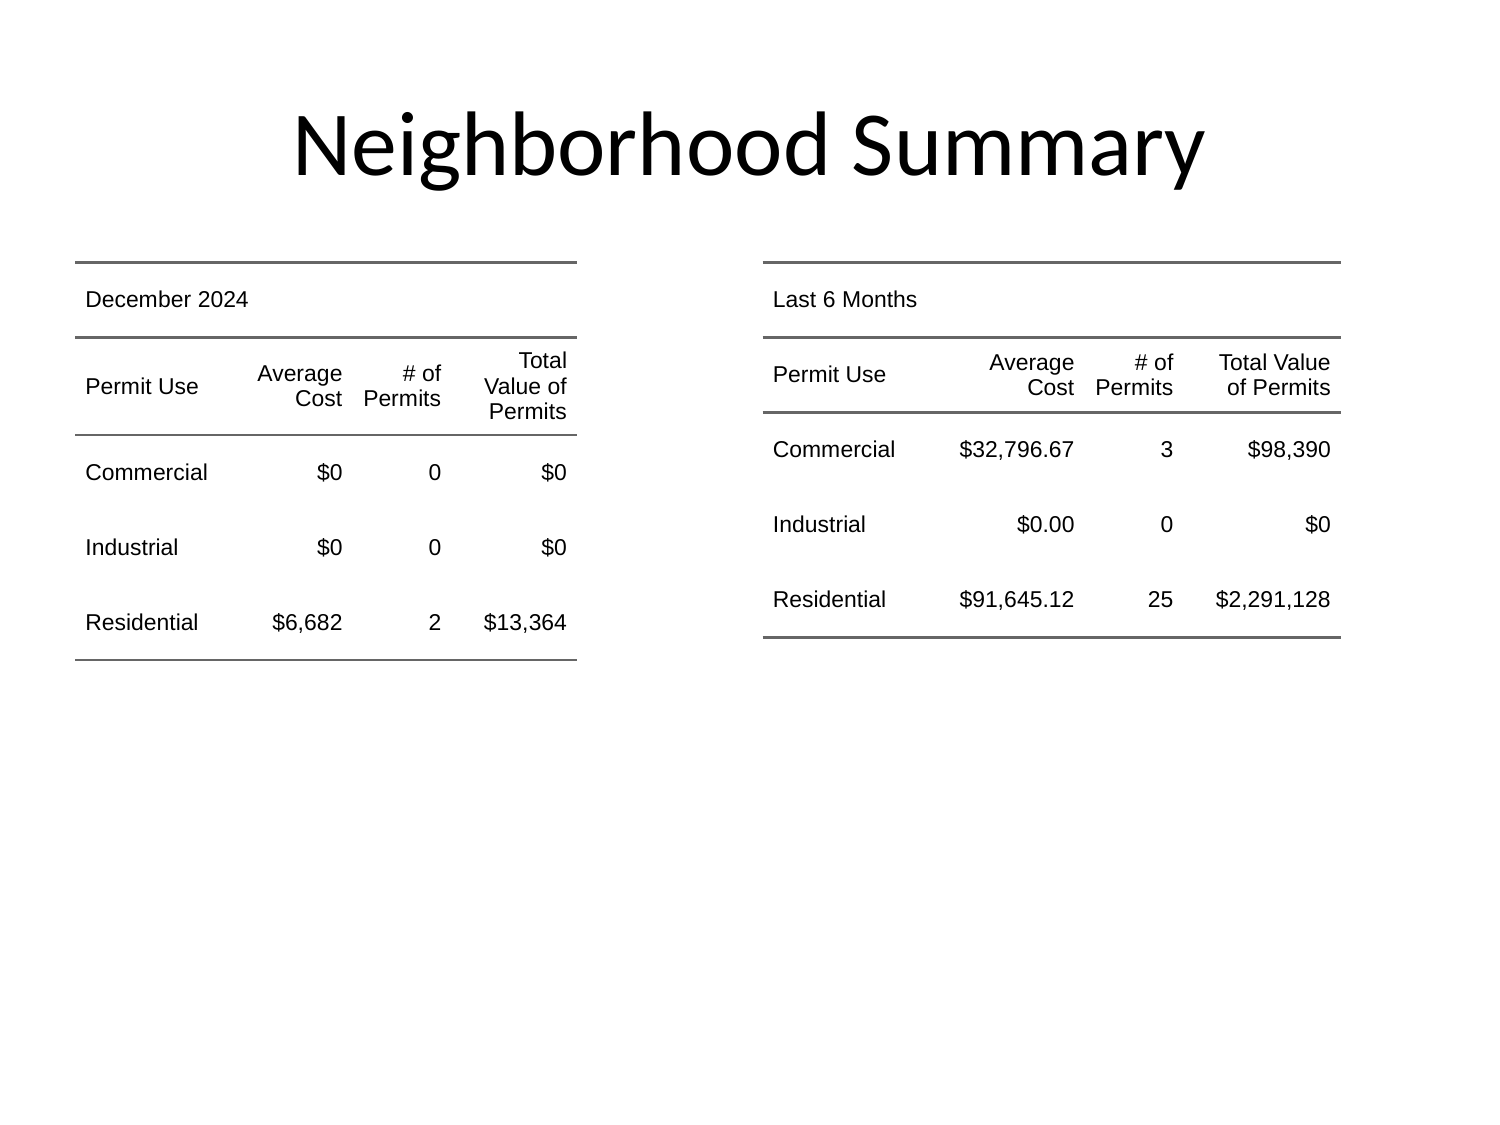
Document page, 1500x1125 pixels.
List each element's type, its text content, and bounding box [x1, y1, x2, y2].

table_cell Total Value of Permits [452, 339, 577, 434]
table_cell # of Permits [353, 339, 452, 434]
table_cell Commercial [763, 414, 928, 488]
table_cell 2 [353, 585, 452, 659]
table_cell $0 [240, 436, 353, 510]
table_header December 2024 [75, 264, 577, 336]
table_cell Average Cost [240, 339, 353, 434]
table_cell $32,796.67 [928, 414, 1085, 488]
table_cell Average Cost [928, 339, 1085, 411]
table_cell $98,390 [1184, 414, 1341, 488]
table_cell Industrial [763, 488, 928, 563]
table_cell $2,291,128 [1184, 563, 1341, 636]
table_cell 25 [1085, 563, 1184, 636]
table_cell Industrial [75, 510, 240, 585]
table_cell # of Permits [1085, 339, 1184, 411]
table_cell $0.00 [928, 488, 1085, 563]
table_cell 0 [353, 510, 452, 585]
table_cell Permit Use [763, 339, 928, 411]
table_cell 3 [1085, 414, 1184, 488]
table_cell Commercial [75, 436, 240, 510]
table_cell Permit Use [75, 339, 240, 434]
table_cell $91,645.12 [928, 563, 1085, 636]
table_cell 0 [353, 436, 452, 510]
table_cell $0 [452, 510, 577, 585]
table_cell $6,682 [240, 585, 353, 659]
table_cell $0 [1184, 488, 1341, 563]
table_cell Total Value of Permits [1184, 339, 1341, 411]
table_cell Residential [75, 585, 240, 659]
title Neighborhood Summary [75, 45, 1425, 233]
table_cell $13,364 [452, 585, 577, 659]
table_cell $0 [452, 436, 577, 510]
table_cell $0 [240, 510, 353, 585]
table_cell Residential [763, 563, 928, 636]
table_cell 0 [1085, 488, 1184, 563]
table_header Last 6 Months [763, 264, 1341, 336]
